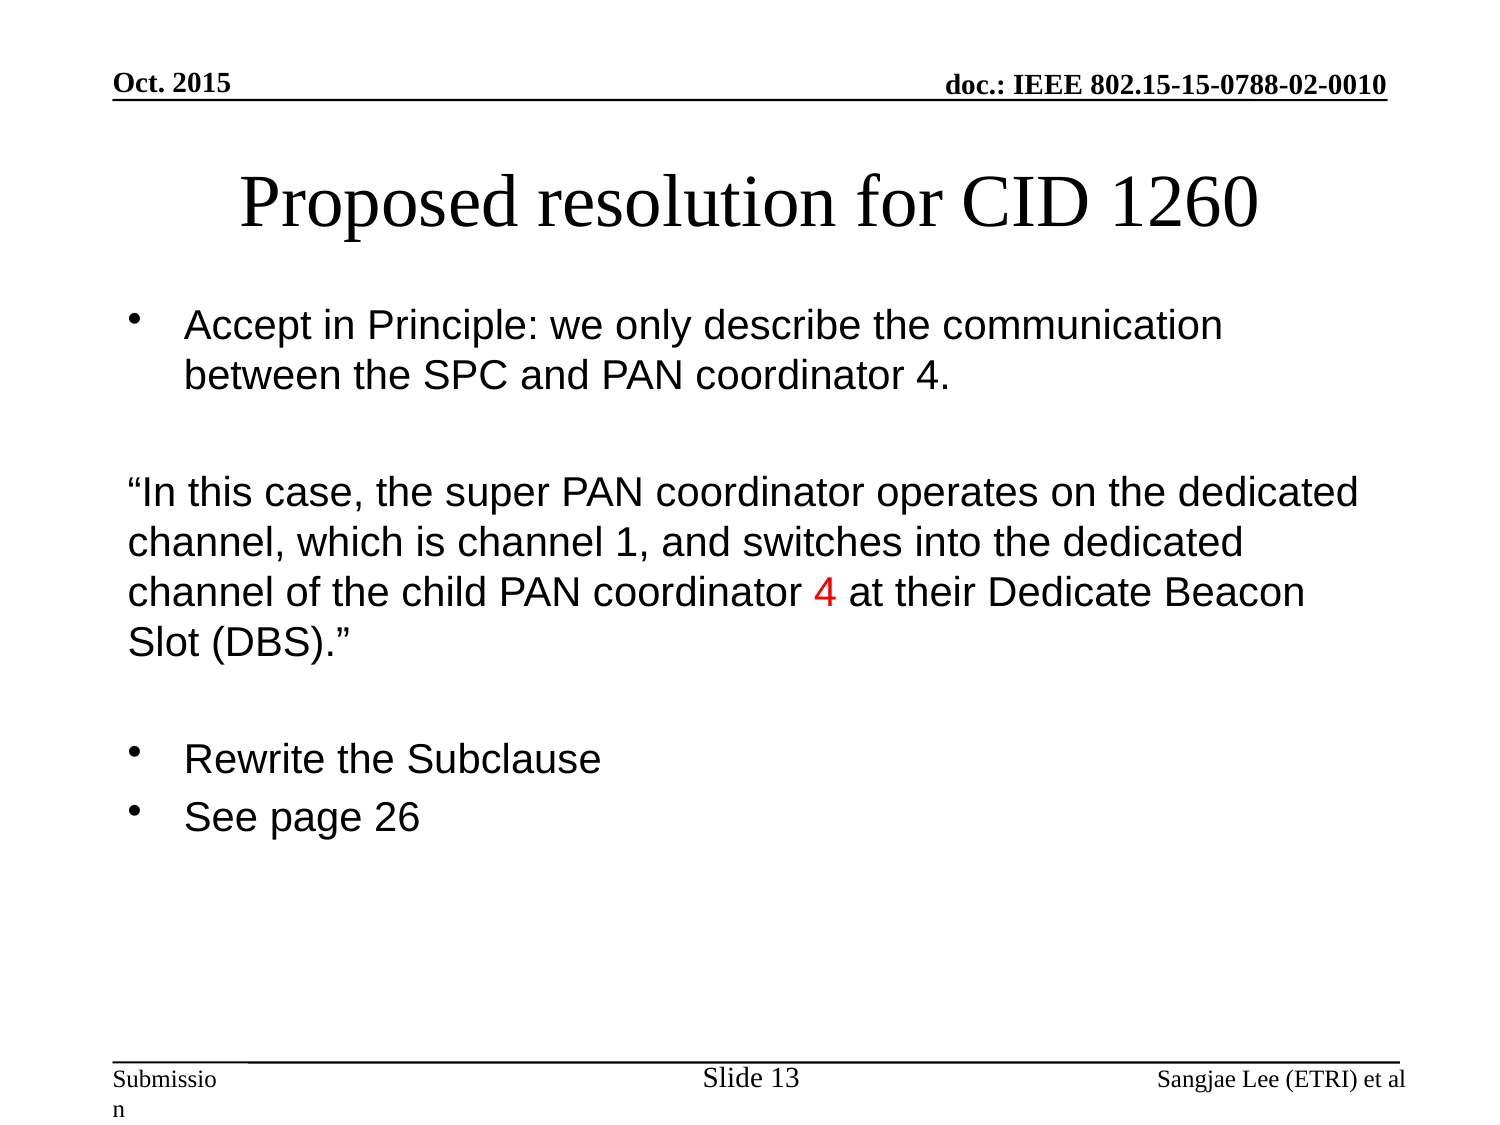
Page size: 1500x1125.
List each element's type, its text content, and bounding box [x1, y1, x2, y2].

list Accept in Principle: we only describe the communication between the SPC and PAN coordinator 4. “In this case, the super PAN coordinator operates on the dedicated channel, which is channel 1, and switches into the dedicated channel of the child PAN coordinator 4 at their Dedicate Beacon Slot (DBS).” Rewrite the Subclause See page 26 [112, 290, 1388, 1001]
slide_number Slide 13 [619, 1058, 883, 1095]
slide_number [112, 62, 376, 99]
title Proposed resolution for CID 1260 [112, 125, 1388, 268]
footer Sangjae Lee (ETRI) et al [899, 1061, 1413, 1093]
